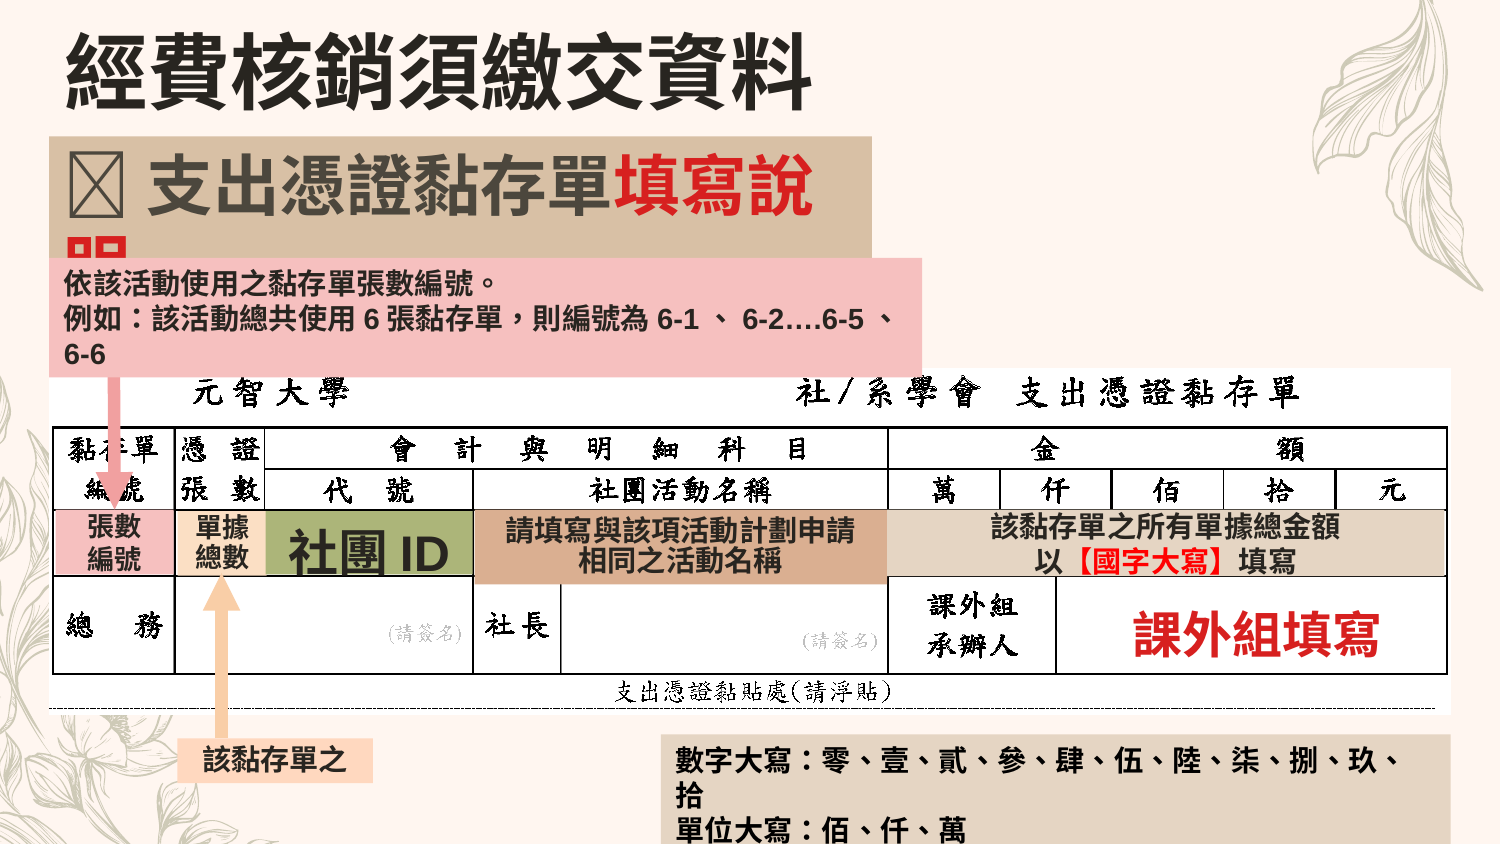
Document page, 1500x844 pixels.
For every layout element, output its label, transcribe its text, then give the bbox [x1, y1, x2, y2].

picture [48, 367, 1452, 715]
title 經費核銷須繳交資料 [49, 4, 832, 118]
text_box 該黏存單之 [177, 738, 373, 784]
text_box 依該活動使用之黏存單張數編號。 例如：該活動總共使用6張黏存單，則編號為6-1、6-2….6-5、6-6 [49, 257, 923, 366]
text_box 支出憑證黏存單填寫說明 [49, 136, 872, 257]
text_box 數字大寫：零、壹、貳、參、肆、伍、陸、柒、捌、玖、拾 單位大寫：佰、仟、萬 [660, 734, 1451, 844]
